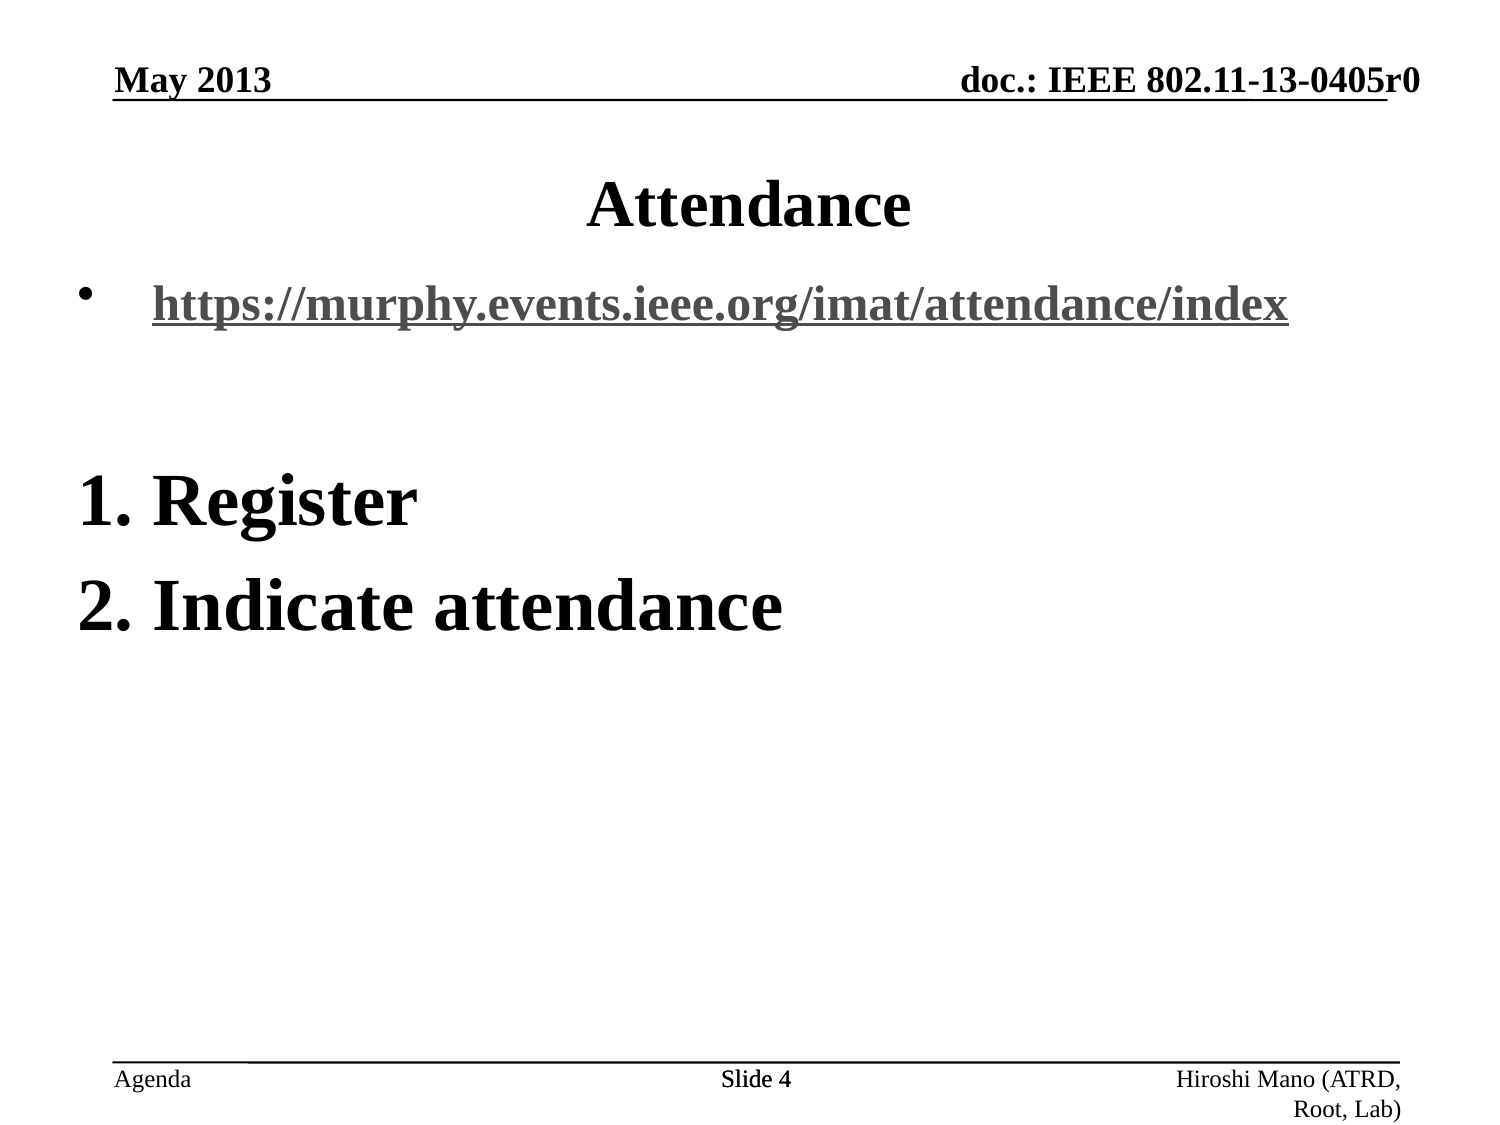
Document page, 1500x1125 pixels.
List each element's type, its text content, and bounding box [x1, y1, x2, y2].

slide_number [114, 54, 274, 101]
footer Hiroshi Mano (ATRD, Root, Lab) [1171, 1061, 1402, 1093]
text_box Slide 4 [675, 1062, 838, 1093]
list https://murphy.events.ieee.org/imat/attendance/index Register Indicate attendance [62, 262, 1388, 1001]
title Attendance [112, 112, 1388, 262]
